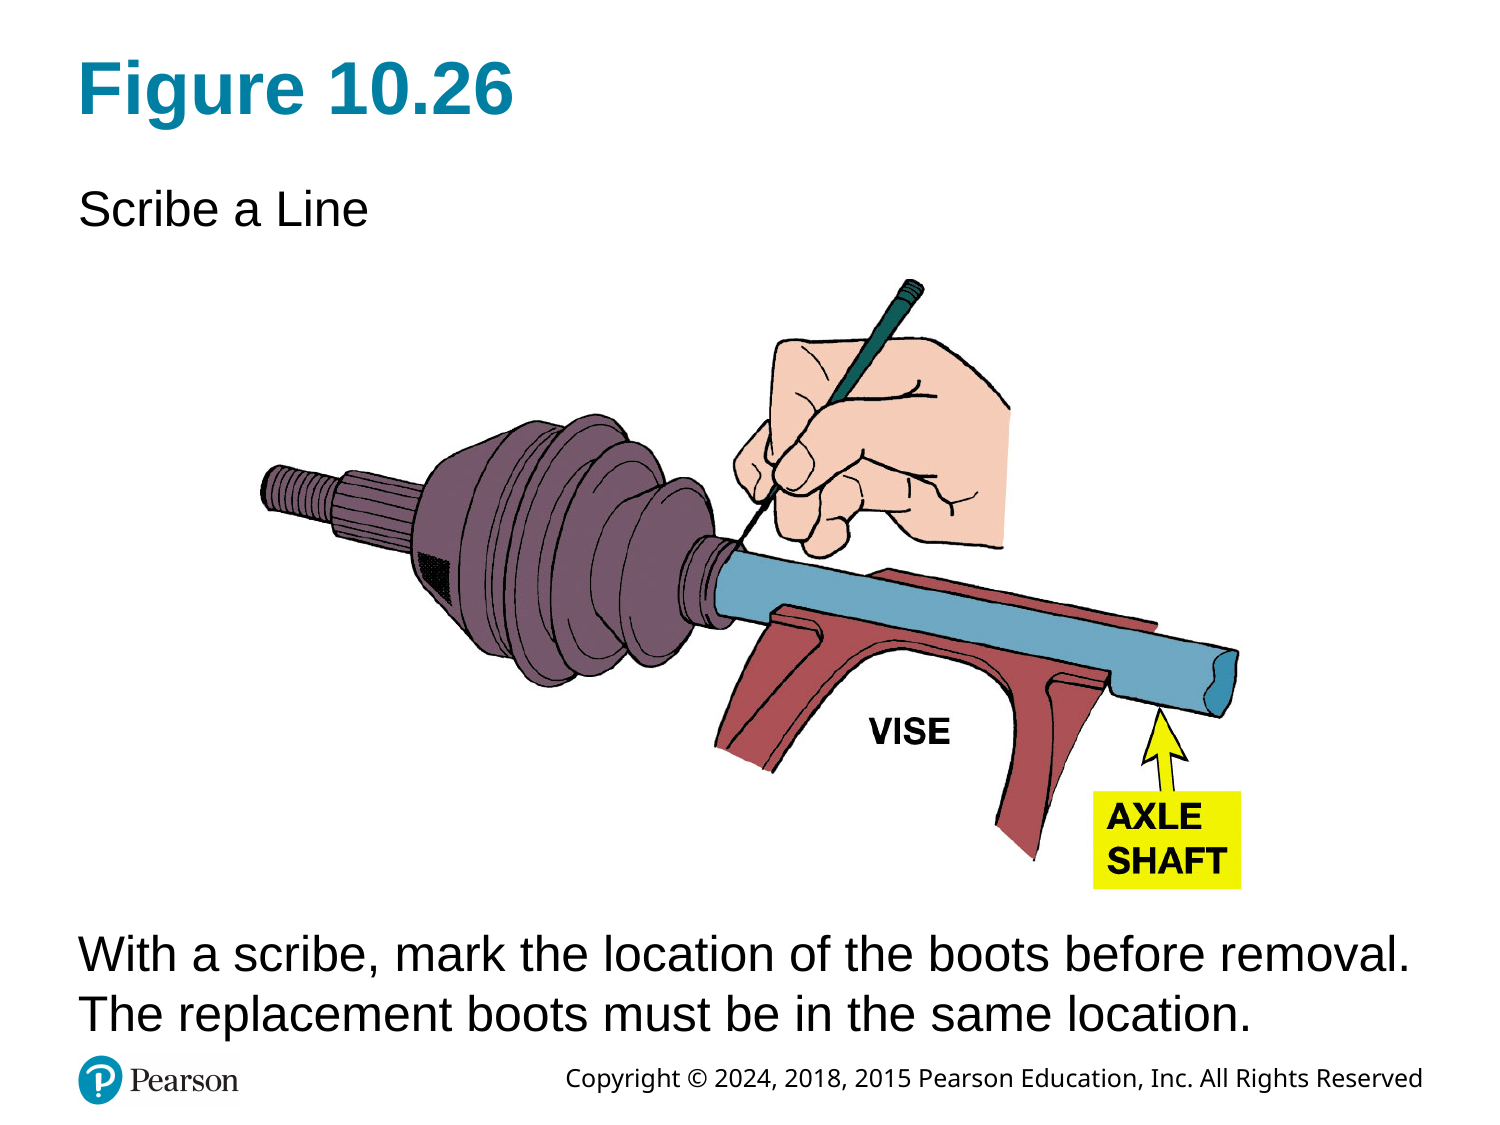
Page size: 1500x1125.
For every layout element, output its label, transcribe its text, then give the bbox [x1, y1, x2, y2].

list With a scribe, mark the location of the boots before removal. The replacement boots must be in the same location. [78, 659, 1428, 1125]
title Figure 10.26 [378, 0, 1428, 182]
list Scribe a Line [78, 0, 378, 529]
picture [255, 274, 1245, 893]
